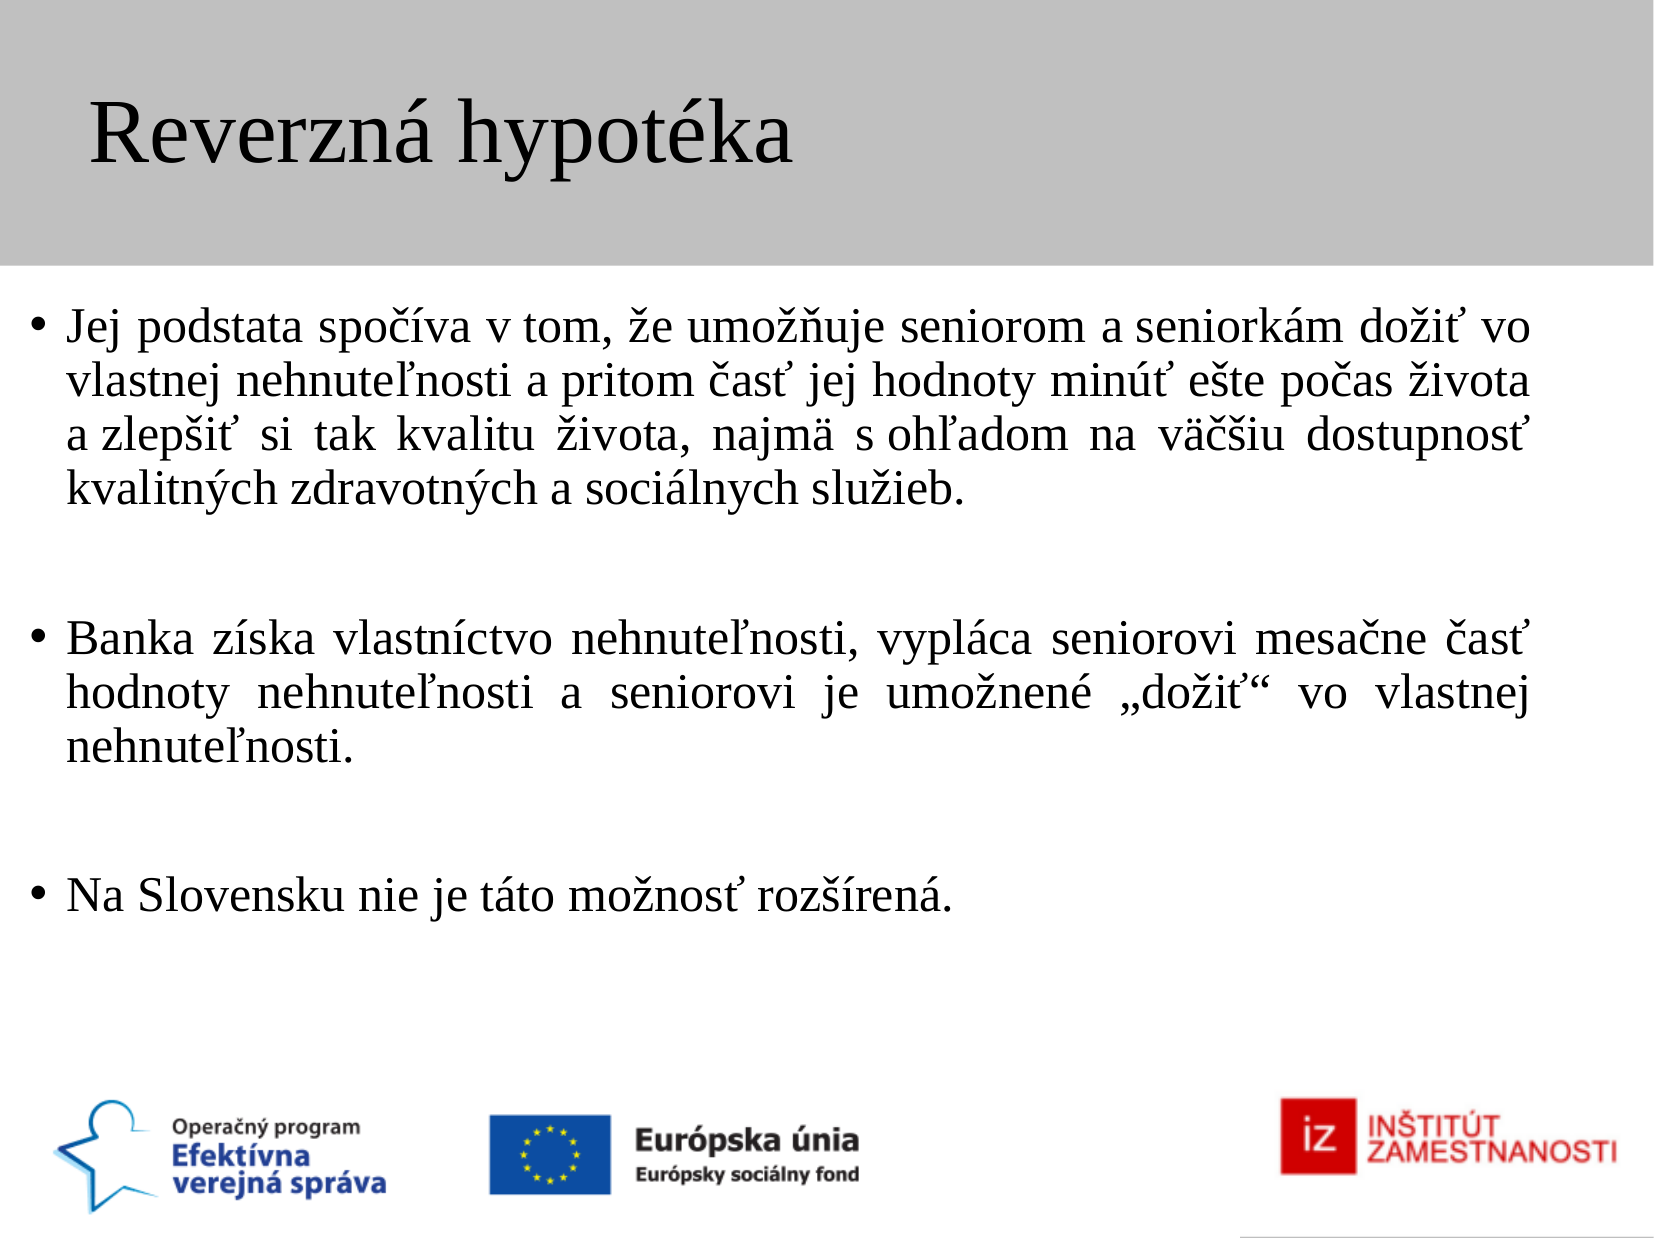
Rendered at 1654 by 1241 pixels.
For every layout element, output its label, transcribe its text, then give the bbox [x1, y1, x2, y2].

text_box Jej podstata spočíva v tom, že umožňuje seniorom a seniorkám dožiť vo vlastnej nehnuteľnosti a pritom časť jej hodnoty minúť ešte počas života a zlepšiť si tak kvalitu života, najmä s ohľadom na väčšiu dostupnosť kvalitných zdravotných a sociálnych služieb. Banka získa vlastníctvo nehnuteľnosti, vypláca seniorovi mesačne časť hodnoty nehnuteľnosti a seniorovi je umožnené „dožiť“ vo vlastnej nehnuteľnosti. Na Slovensku nie je táto možnosť rozšírená. [29, 295, 1533, 1077]
picture [1240, 1033, 1654, 1240]
picture [29, 1077, 886, 1240]
text_box Reverzná hypotéka [88, 29, 1565, 237]
